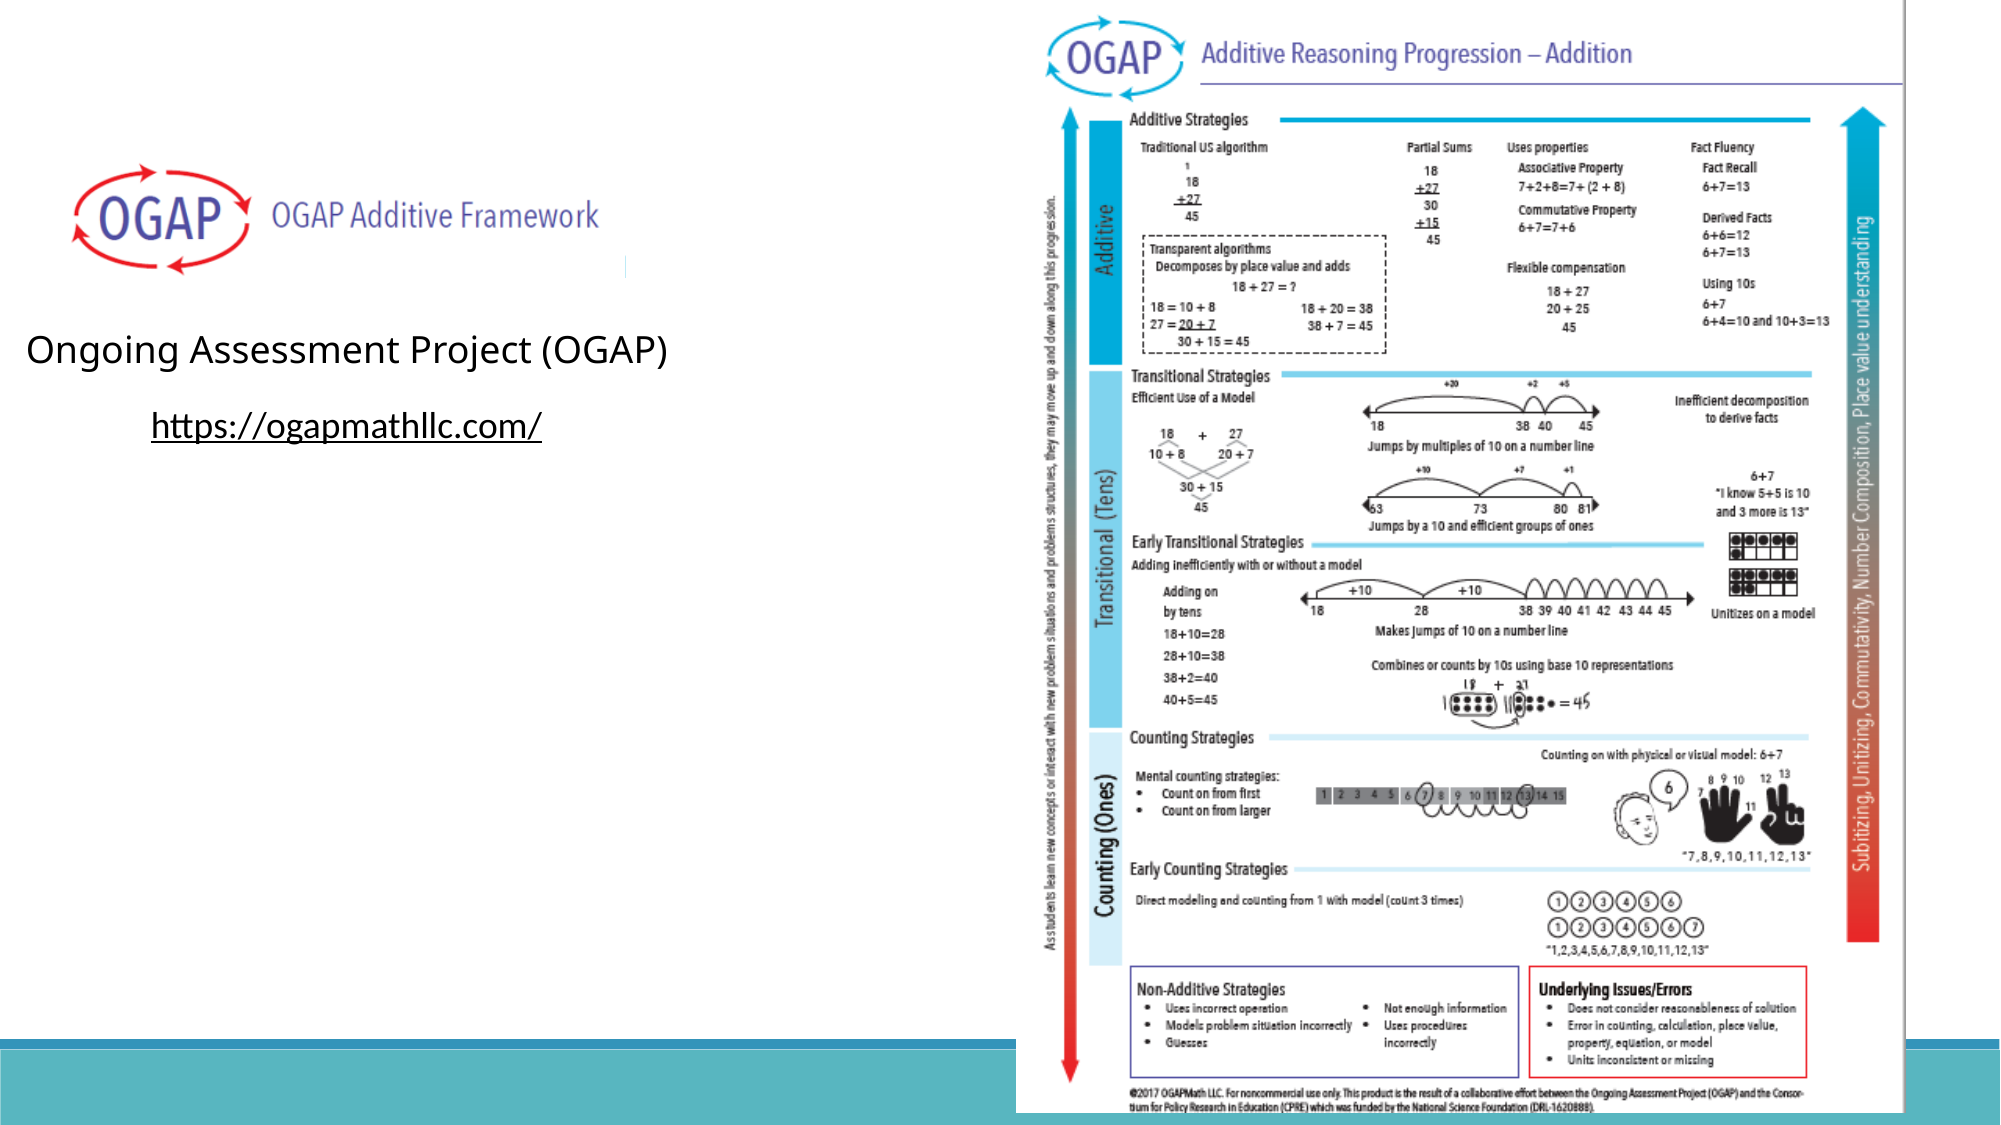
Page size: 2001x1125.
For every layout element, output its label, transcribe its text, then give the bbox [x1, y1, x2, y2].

text_box https://ogapmathllc.com/ [136, 393, 558, 454]
picture [1015, 0, 1906, 1113]
picture [67, 157, 627, 279]
text_box Ongoing Assessment Project (OGAP) [10, 318, 683, 379]
